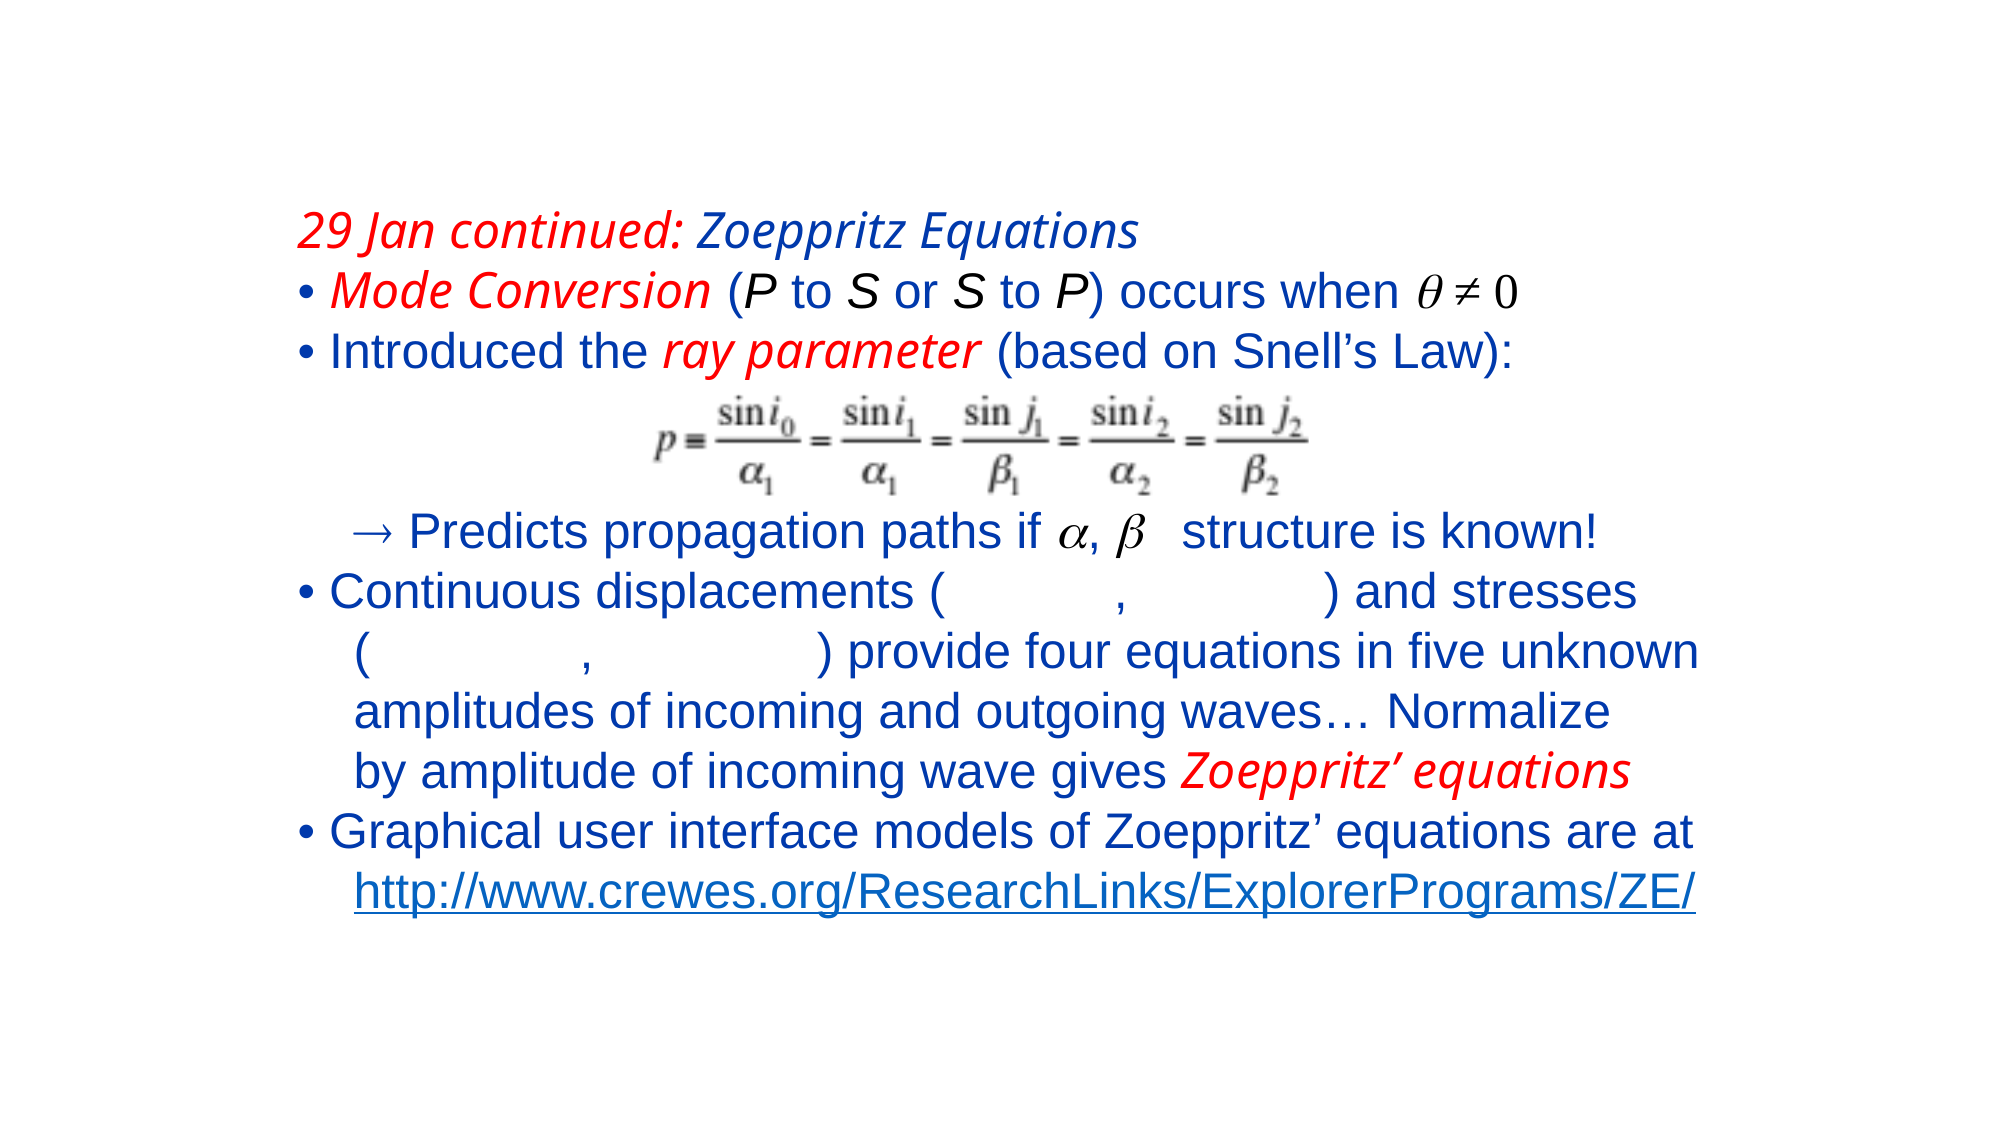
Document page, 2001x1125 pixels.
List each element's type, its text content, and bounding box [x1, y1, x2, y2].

text_box 29 Jan continued: Zoeppritz Equations • Mode Conversion (P to S or S to P) occurs when  ≠ 0 • Introduced the ray parameter (based on Snell’s Law):  Predicts propagation paths if ,  structure is known! • Continuous displacements ( , ) and stresses ( , ) provide four equations in five unknown amplitudes of incoming and outgoing waves… Normalize by amplitude of incoming wave gives Zoeppritz’ equations • Graphical user interface models of Zoeppritz’ equations are at http://www.crewes.org/ResearchLinks/ExplorerPrograms/ZE/ [282, 191, 1717, 927]
picture [646, 385, 1309, 496]
